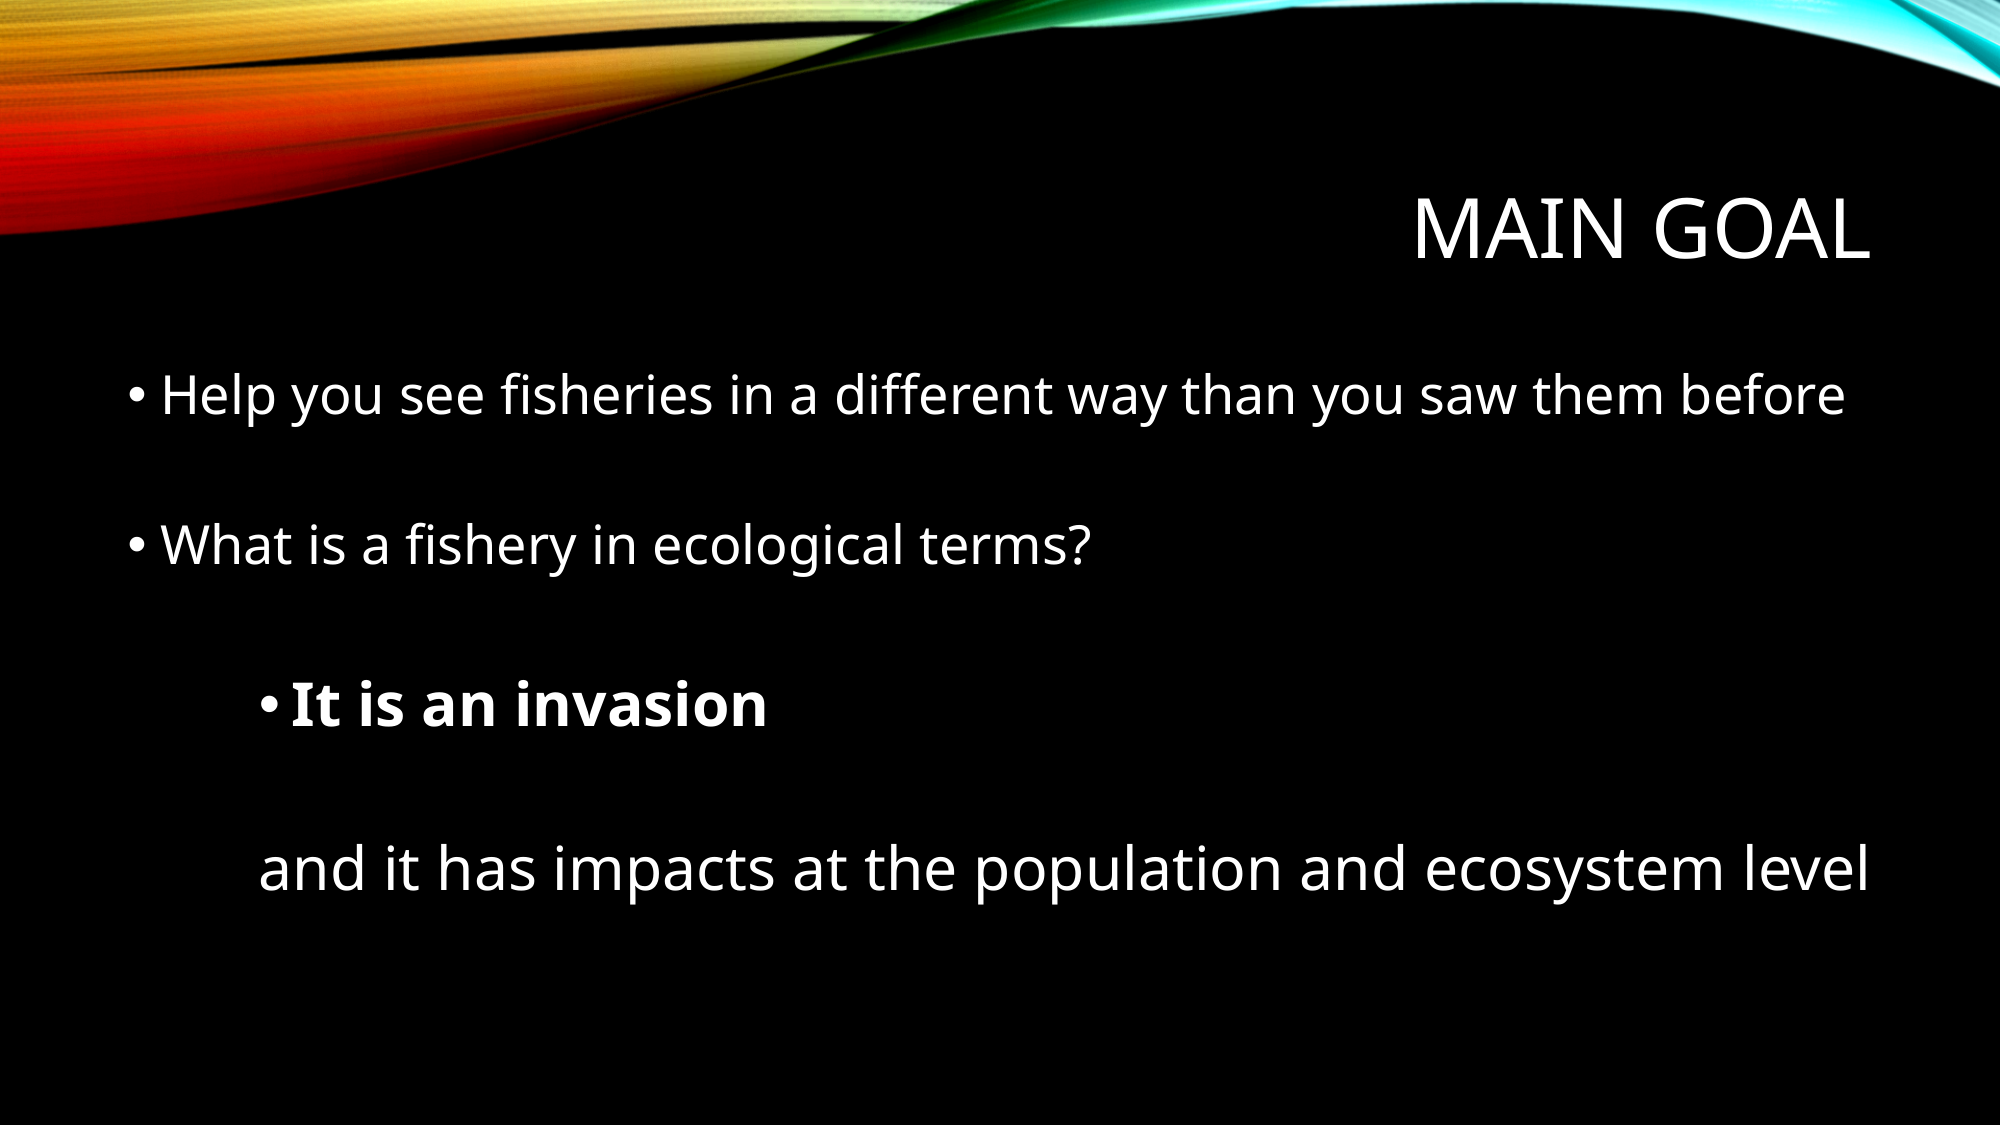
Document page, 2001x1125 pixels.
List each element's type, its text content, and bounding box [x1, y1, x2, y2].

picture [0, 0, 2000, 237]
list Help you see fisheries in a different way than you saw them before What is a fishery in ecological terms? It is an invasion and it has impacts at the population and ecosystem level [112, 360, 1888, 1021]
title Main goal [474, 125, 1888, 338]
